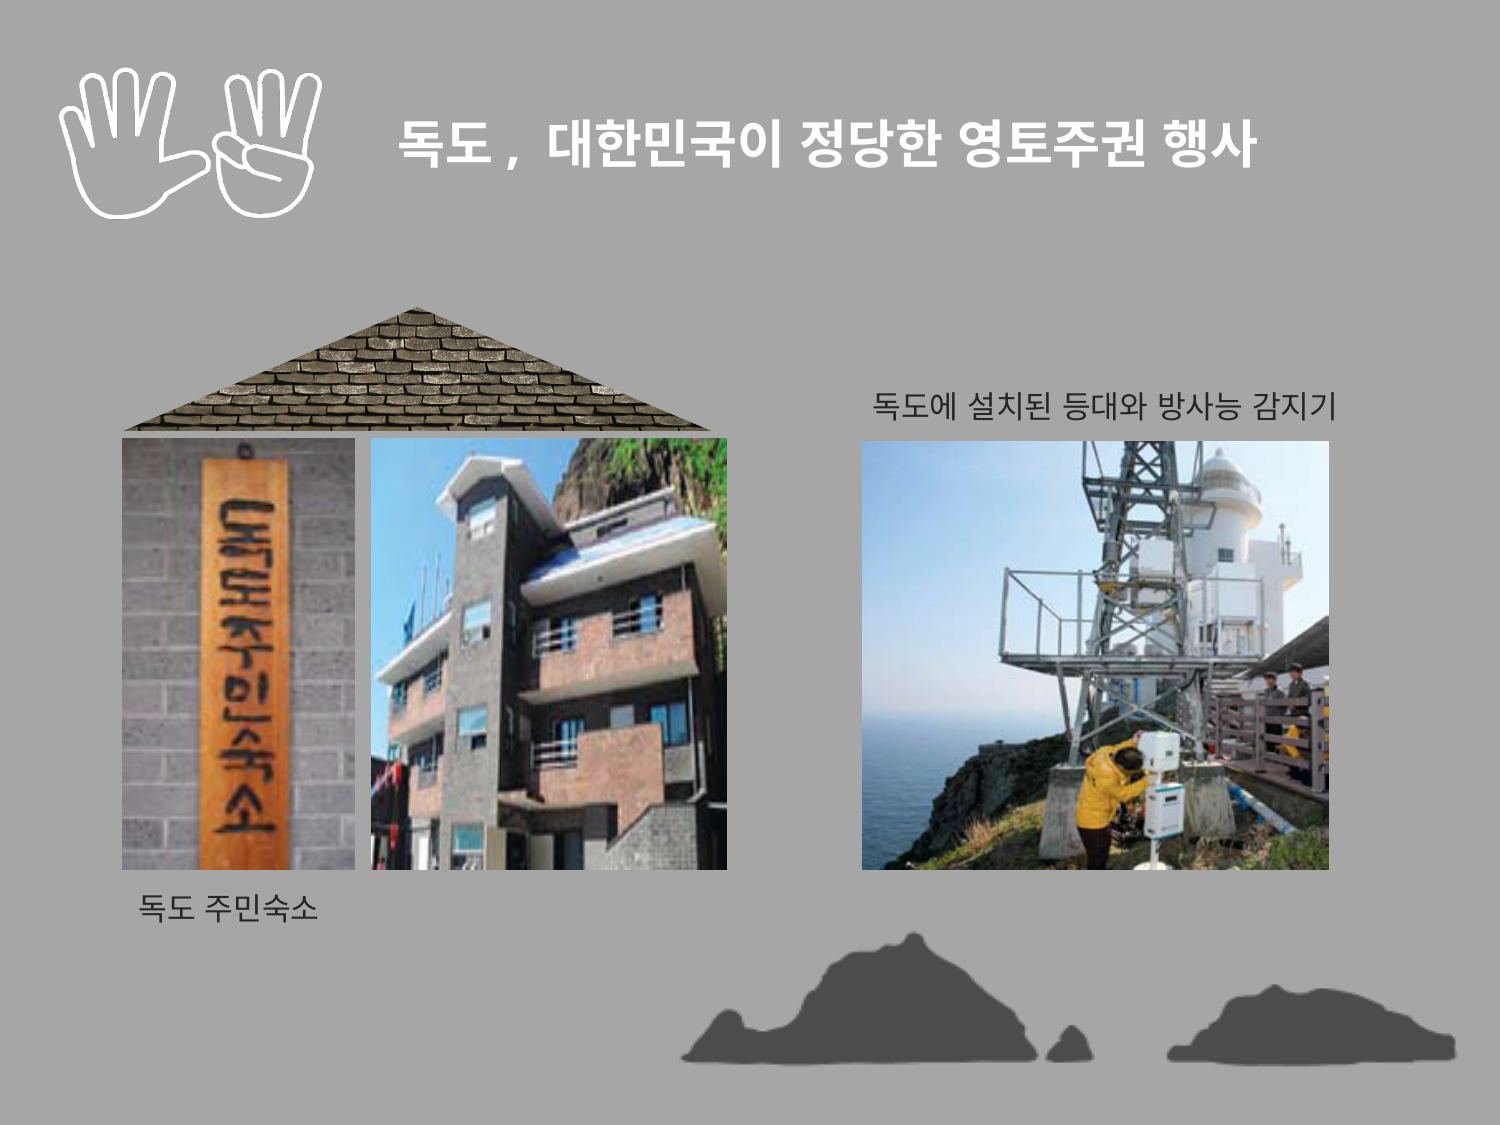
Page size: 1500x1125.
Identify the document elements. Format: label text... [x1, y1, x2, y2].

text_box 독도 주민숙소 [123, 881, 376, 934]
text_box [121, 305, 714, 434]
picture [52, 66, 349, 221]
picture [371, 438, 1483, 1125]
picture [122, 438, 355, 870]
text_box 독도에 설치된 등대와 방사능 감지기 [857, 379, 1354, 432]
text_box 독도, 대한민국이 정당한 영토주권 행사 [383, 103, 1274, 182]
